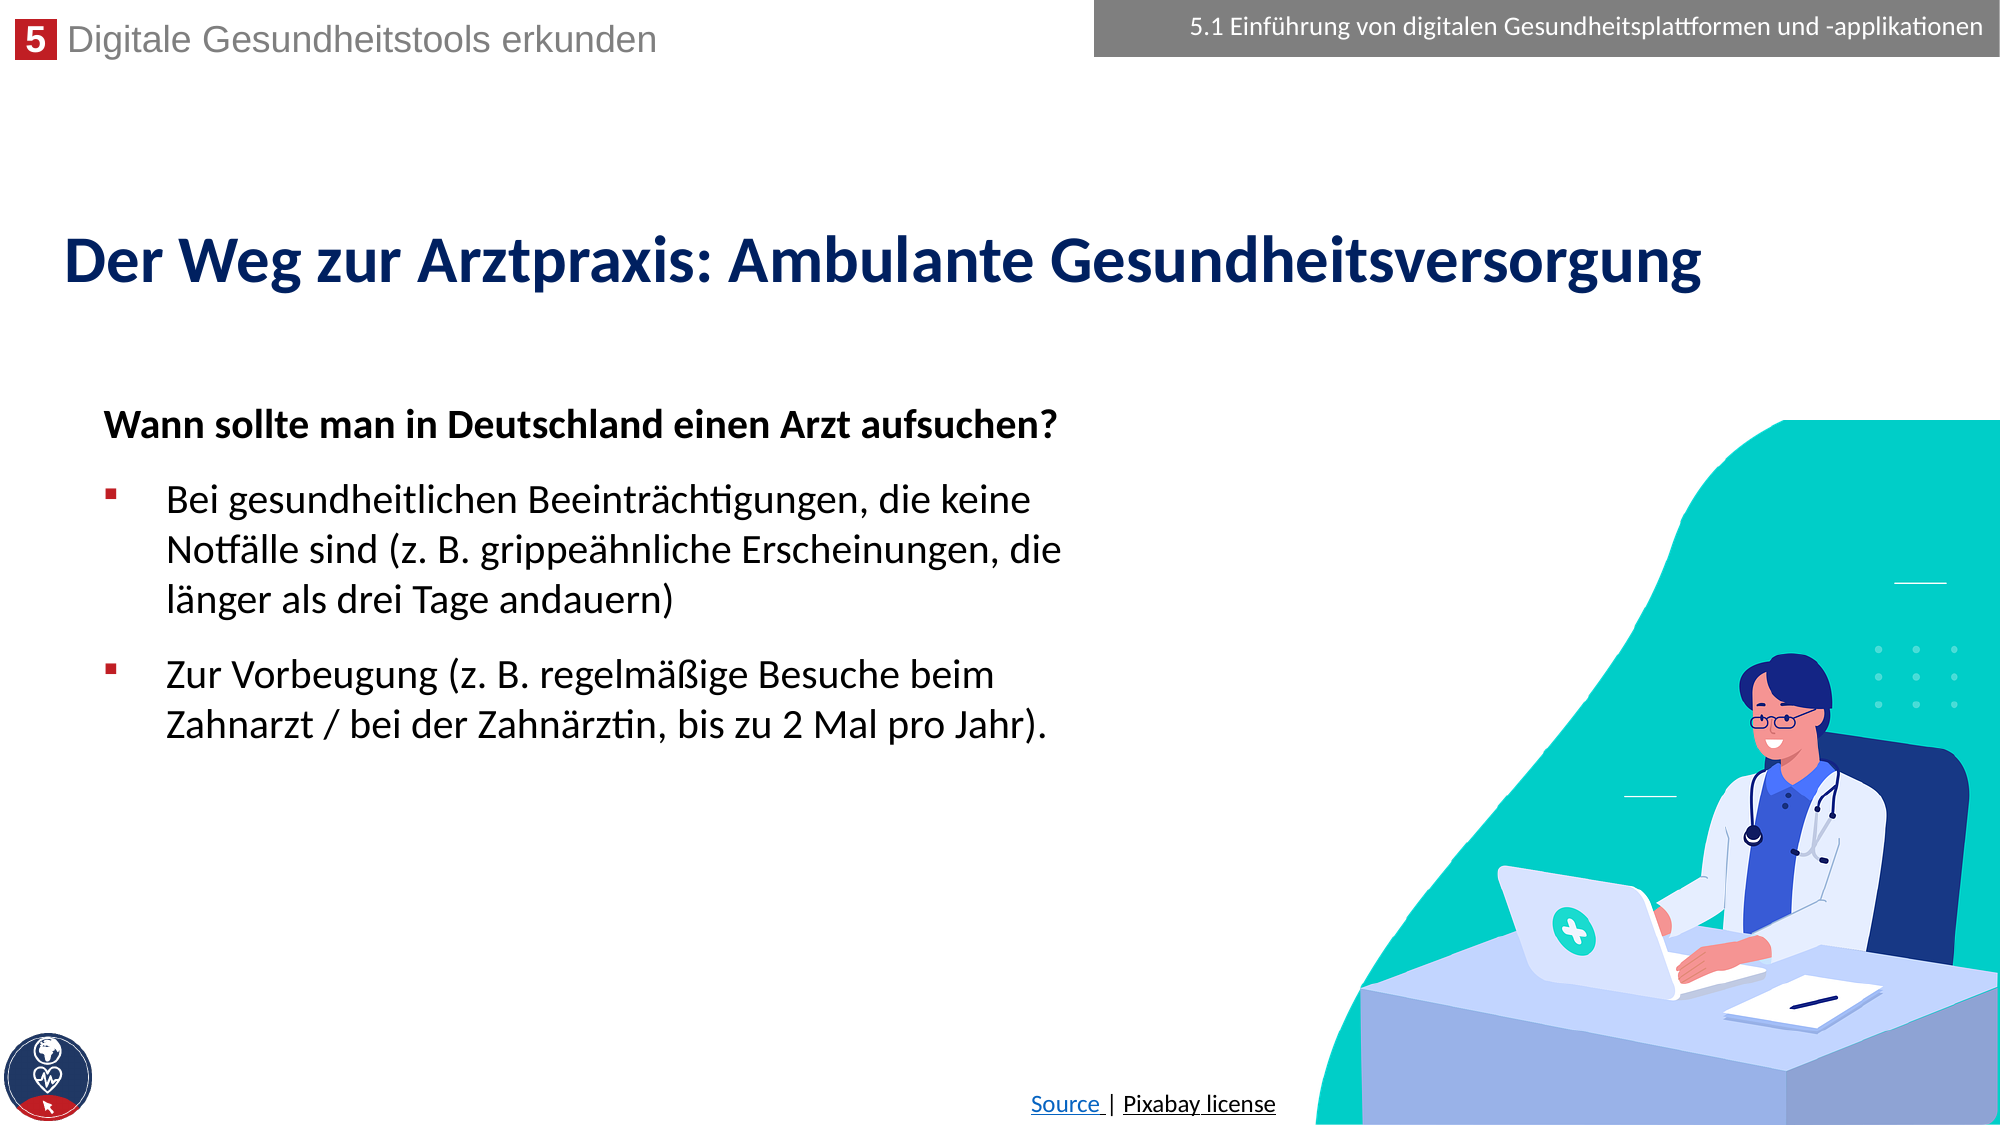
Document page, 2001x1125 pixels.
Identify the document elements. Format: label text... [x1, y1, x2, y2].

title Der Weg zur Arztpraxis: Ambulante Gesundheitsversorgung [49, 152, 1838, 370]
text_box Wann sollte man in Deutschland einen Arzt aufsuchen? Bei gesundheitlichen Beeinträchtigungen, die keine Notfälle sind (z. B. grippeähnliche Erscheinungen, die länger als drei Tage andauern) Zur Vorbeugung (z. B. regelmäßige Besuche beim Zahnarzt / bei der Zahnärztin, bis zu 2 Mal pro Jahr). [75, 389, 1150, 903]
text_box Source | Pixabay license [0, 1079, 1292, 1125]
text_box 5.1 Einführung von digitalen Gesundheitsplattformen und -applikationen [1094, 0, 2000, 57]
picture [1314, 420, 2000, 1125]
picture [4, 1033, 92, 1079]
